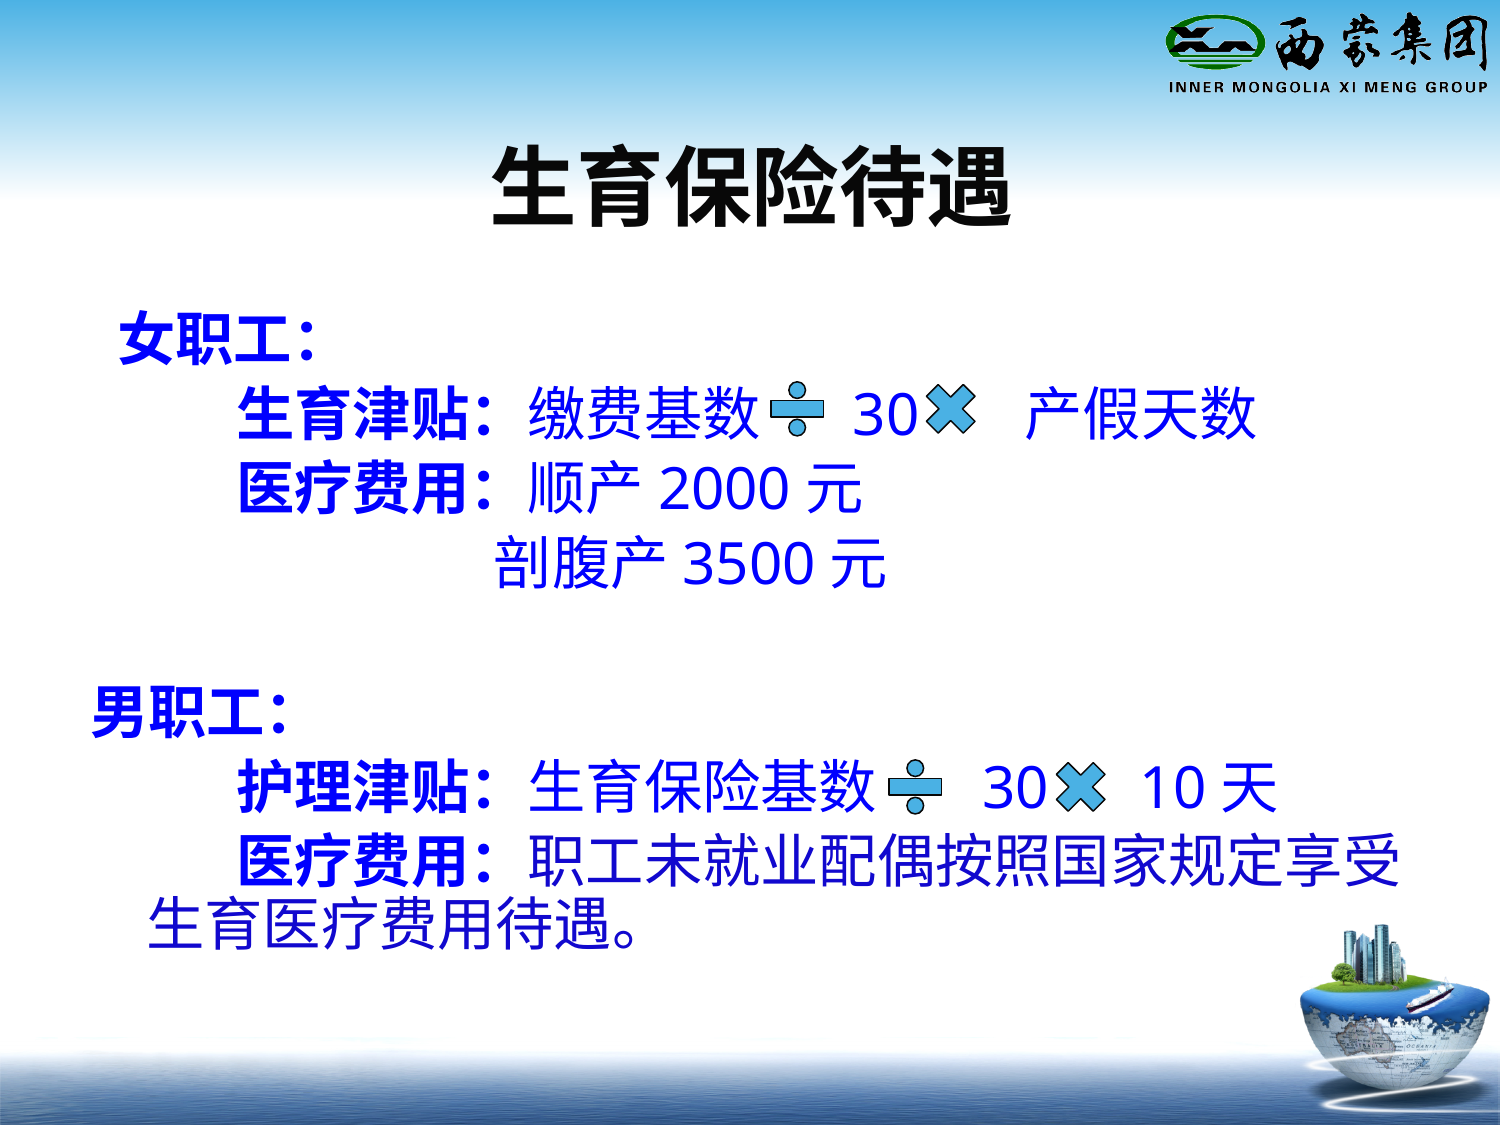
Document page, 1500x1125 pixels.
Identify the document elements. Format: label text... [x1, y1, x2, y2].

text_box [1056, 762, 1105, 812]
text_box [926, 384, 976, 434]
text_box [771, 400, 824, 418]
text_box [906, 797, 924, 814]
text_box [889, 778, 942, 796]
picture [1156, 0, 1500, 103]
title 生育保险待遇 [76, 113, 1428, 257]
text_box [906, 759, 924, 777]
text_box [788, 419, 806, 436]
list 女职工： 生育津贴：缴费基数 30 产假天数 医疗费用：顺产2000元 剖腹产3500元 男职工： 护理津贴：生育保险基数 30 10天 医疗费用：职工未就业配偶按照国家规定享受生育医疗费用待遇。 [74, 302, 1426, 1038]
text_box [788, 381, 806, 399]
picture [0, 970, 1500, 1125]
